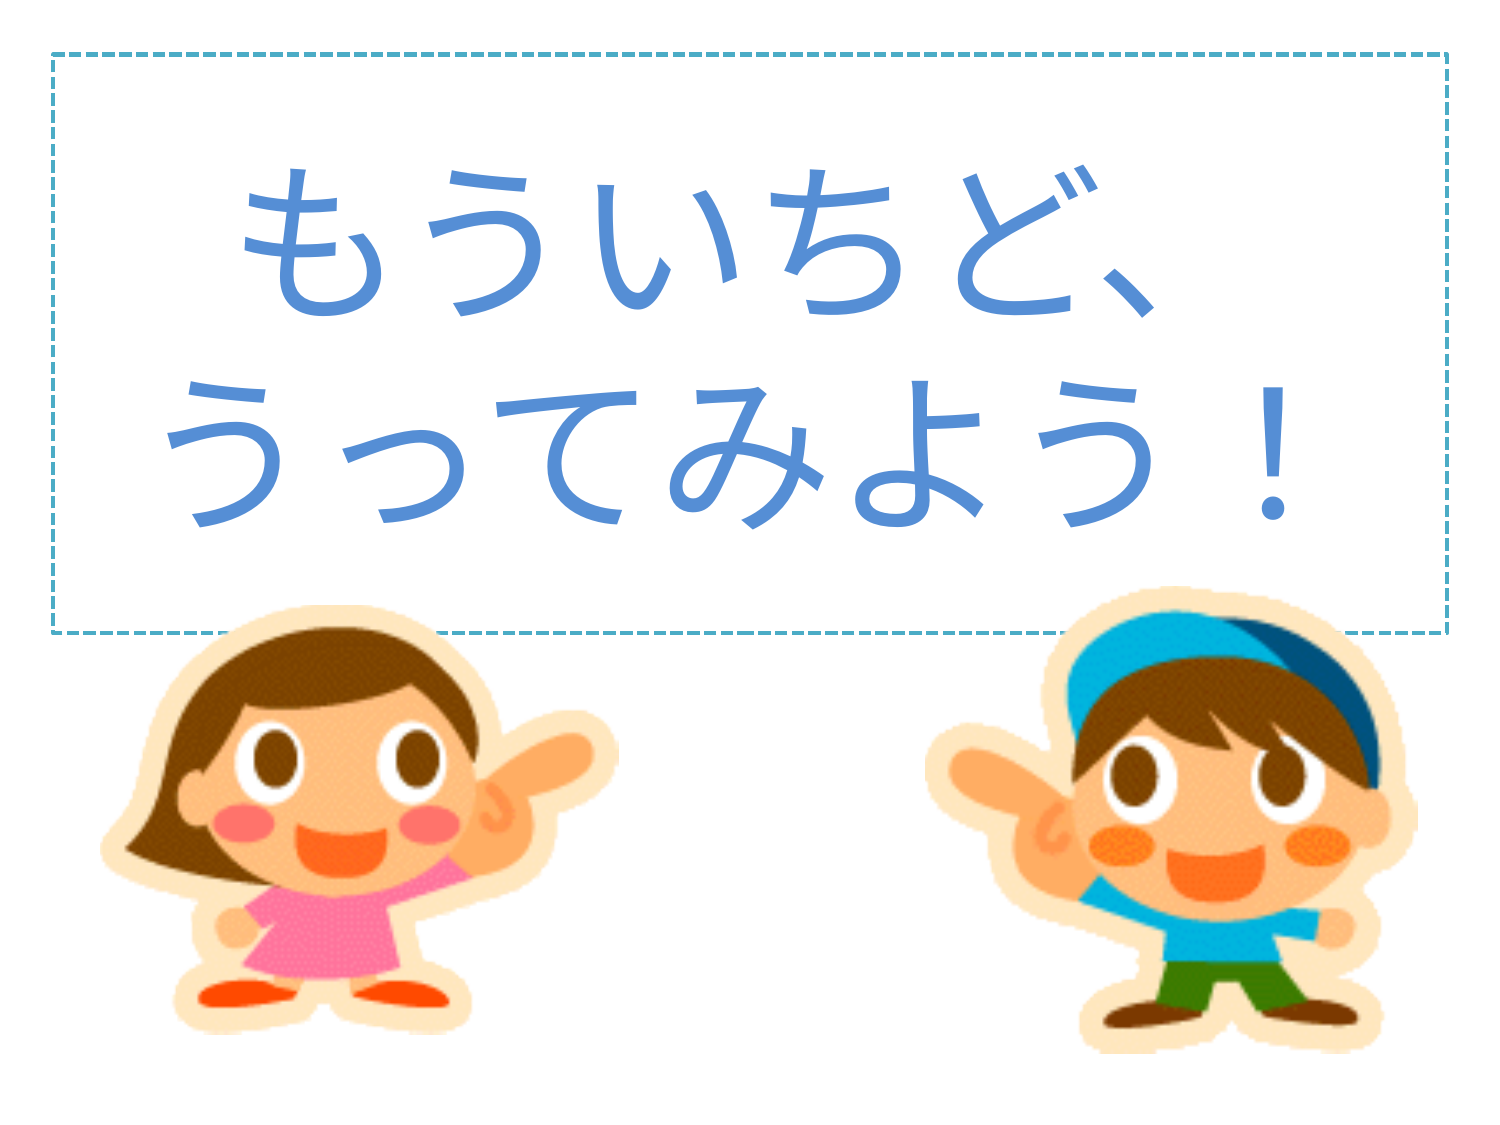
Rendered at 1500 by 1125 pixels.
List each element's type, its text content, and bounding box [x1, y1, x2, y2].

picture [100, 605, 619, 1035]
text_box もういちど、 うってみよう！ [51, 52, 1449, 635]
picture [925, 585, 1418, 1054]
